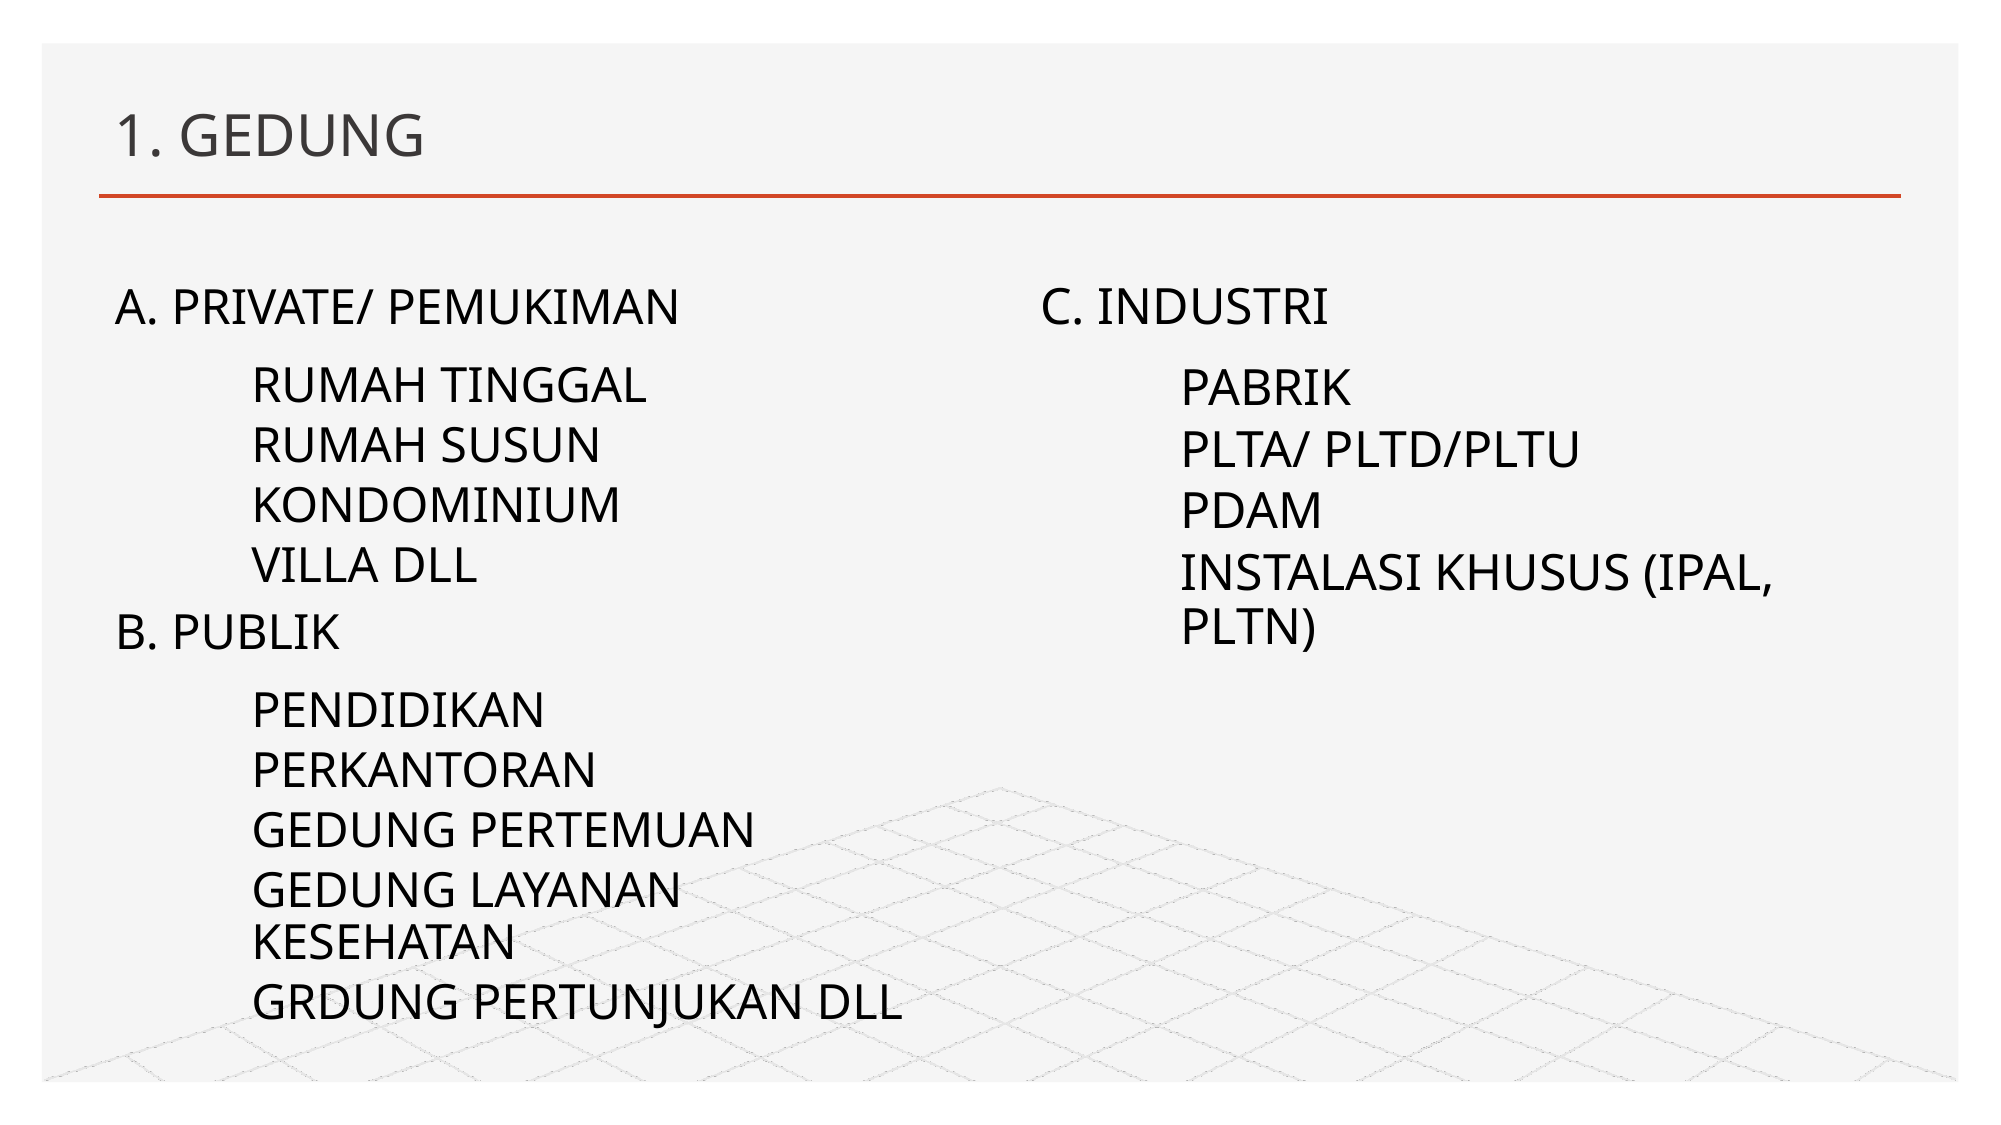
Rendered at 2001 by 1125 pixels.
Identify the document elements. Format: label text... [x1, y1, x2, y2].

text_box C. INDUSTRI PABRIK PLTA/ PLTD/PLTU PDAM INSTALASI KHUSUS (IPAL, PLTN) [1025, 274, 1900, 1037]
title 1. GEDUNG [99, 75, 1900, 200]
picture [44, 787, 1956, 1081]
list A. PRIVATE/ PEMUKIMAN RUMAH TINGGAL RUMAH SUSUN KONDOMINIUM VILLA DLL B. PUBLIK PENDIDIKAN PERKANTORAN GEDUNG PERTEMUAN GEDUNG LAYANAN KESEHATAN GRDUNG PERTUNJUKAN DLL [99, 275, 975, 1038]
